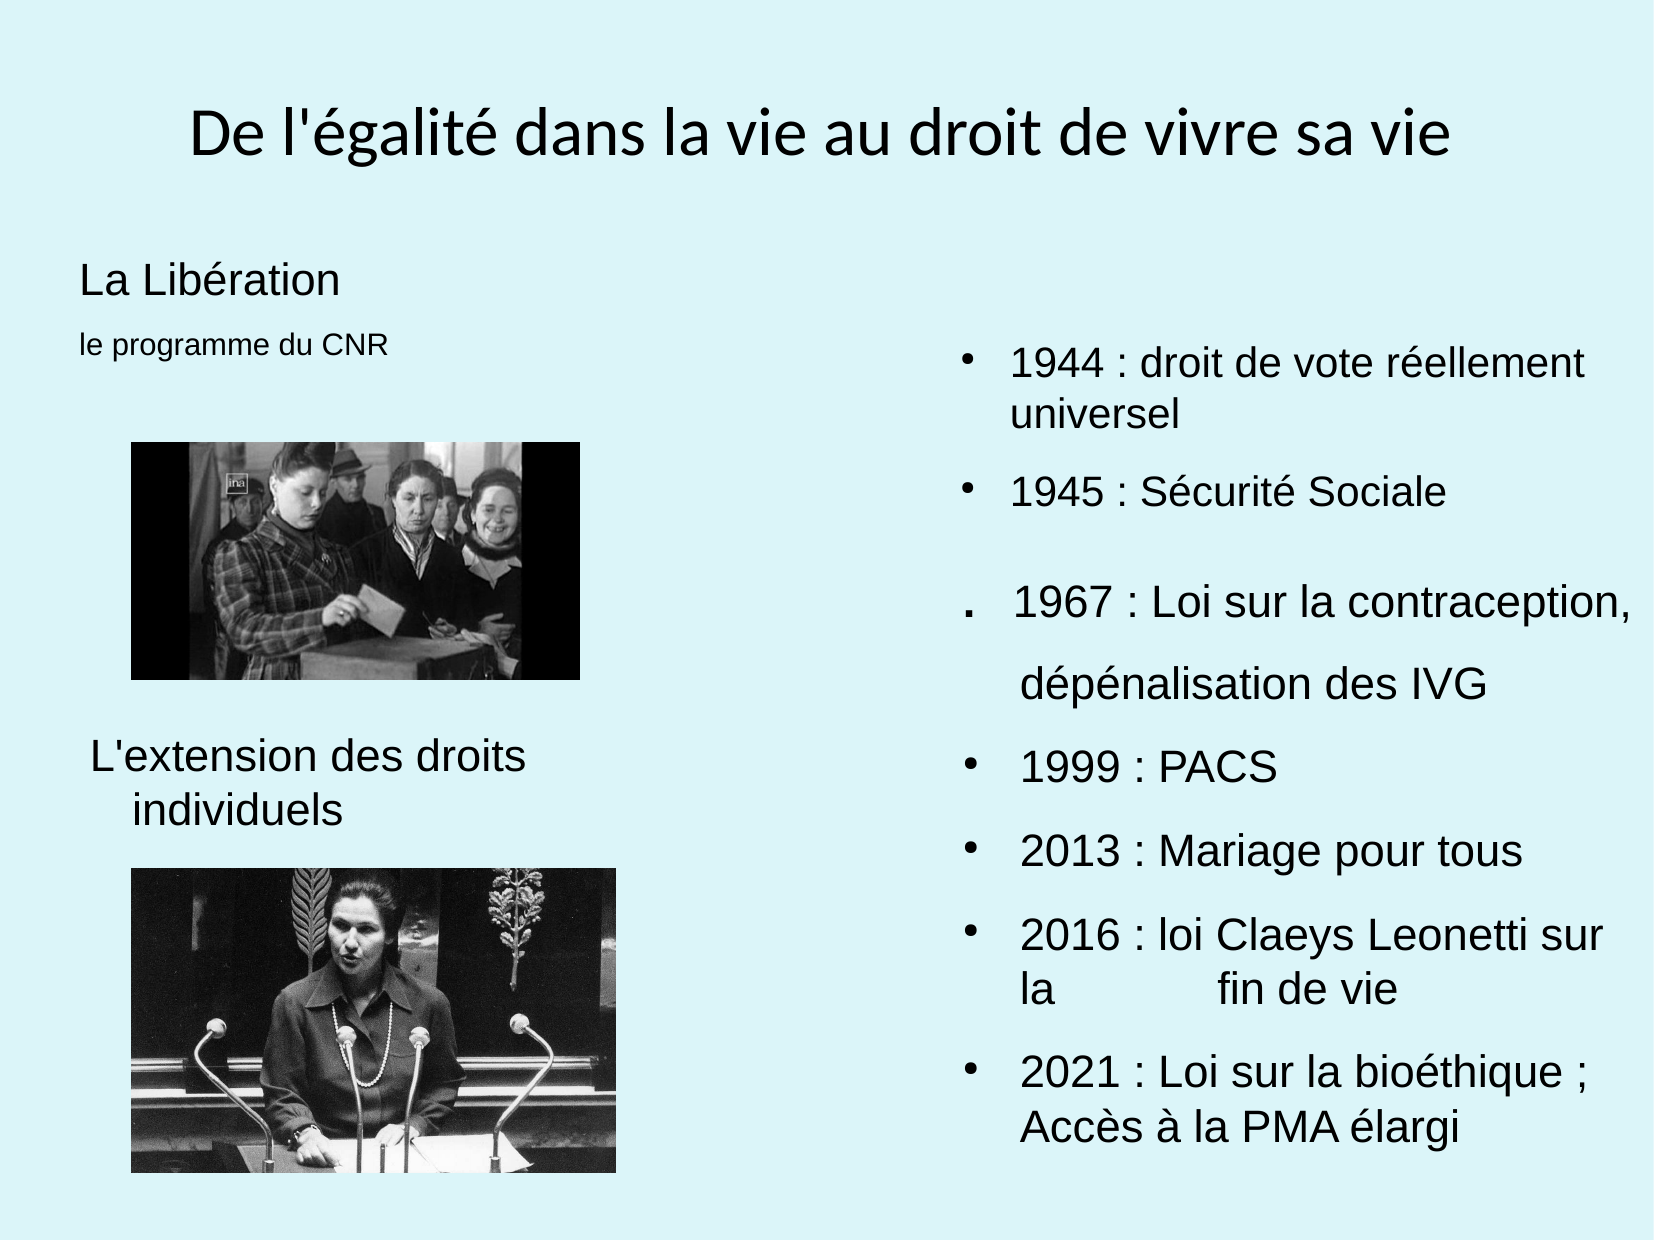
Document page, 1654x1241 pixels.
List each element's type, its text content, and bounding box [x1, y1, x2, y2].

list . 1967 : Loi sur la contraception, dépénalisation des IVG 1999 : PACS 2013 : Mariage pour tous 2016 : loi Claeys Leonetti sur la fin de vie 2021 : Loi sur la bioéthique ; Accès à la PMA élargi [927, 537, 1654, 1193]
picture [131, 442, 581, 680]
title De l'égalité dans la vie au droit de vivre sa vie [70, 49, 1571, 207]
list 1944 : droit de vote réellement universel 1945 : Sécurité Sociale [927, 247, 1654, 526]
picture [130, 867, 616, 1174]
list La Libération le programme du CNR [47, 242, 727, 372]
list L'extension des droits individuels [58, 717, 727, 845]
